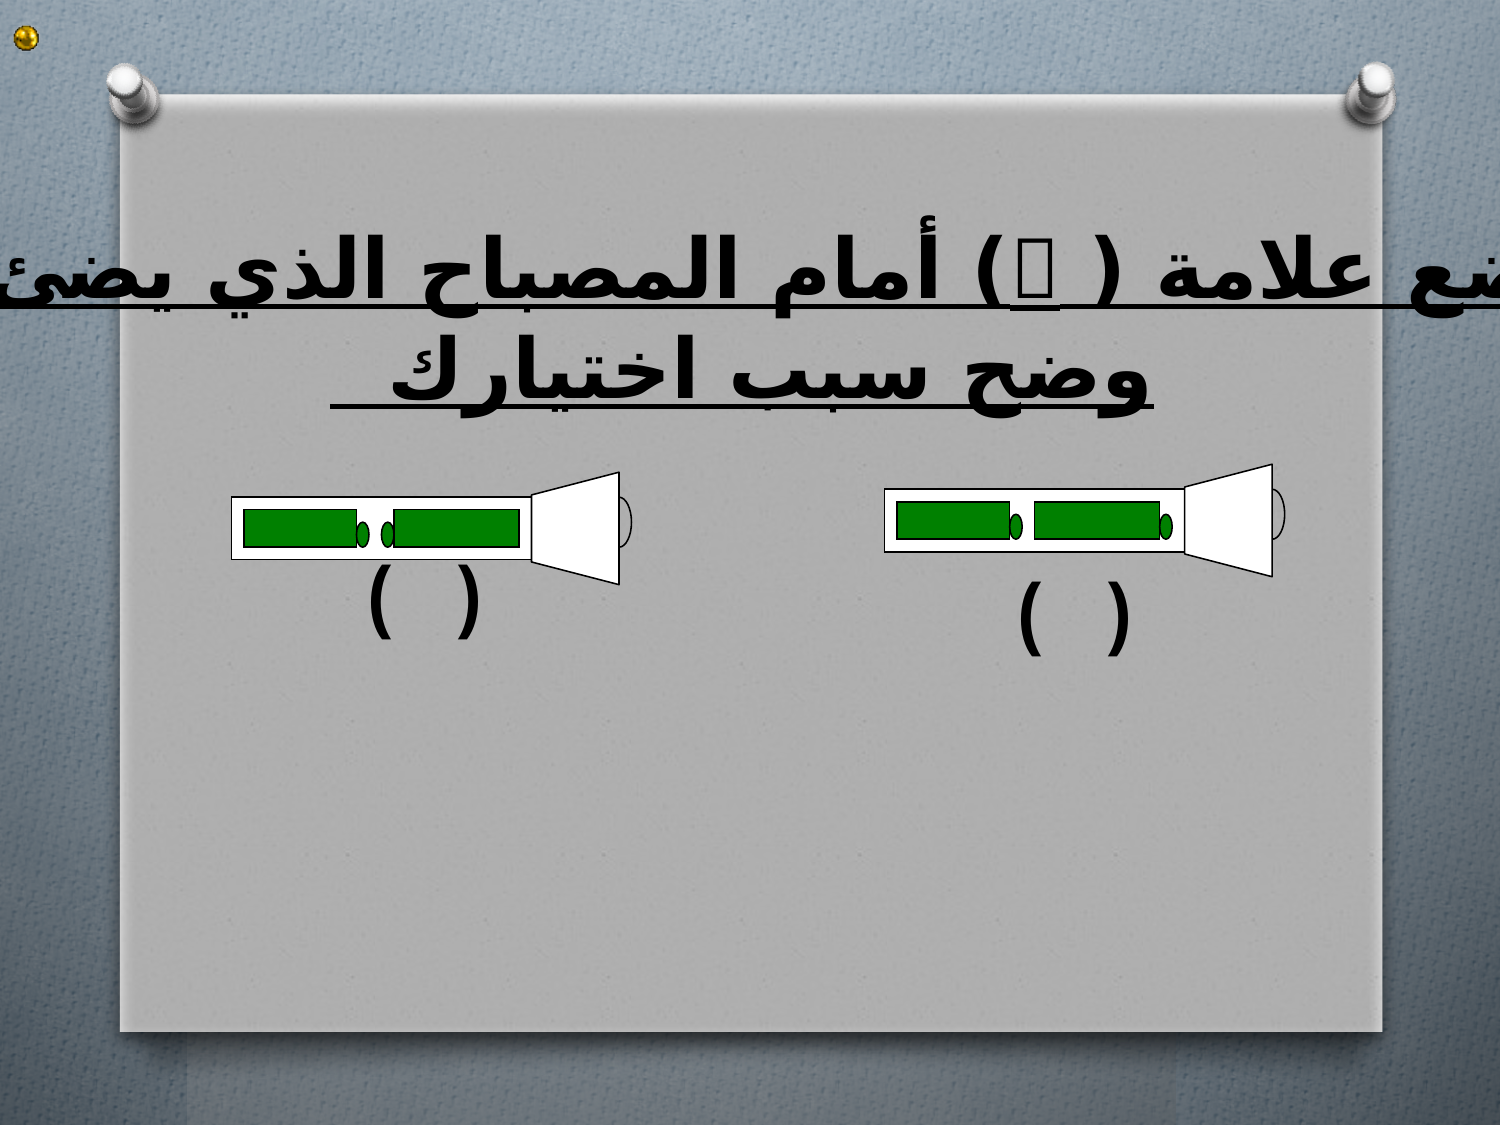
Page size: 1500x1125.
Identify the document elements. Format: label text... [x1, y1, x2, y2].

text_box ضع علامة ( ) أمام المصباح الذي يضئ ؟ وضح سبب اختيارك [0, 208, 1500, 423]
text_box ( ) [337, 597, 513, 650]
picture [883, 462, 1288, 581]
picture [230, 470, 635, 589]
picture [1317, 35, 1439, 156]
text_box ( ) [987, 589, 1163, 668]
picture [12, 24, 41, 54]
picture [75, 29, 198, 153]
